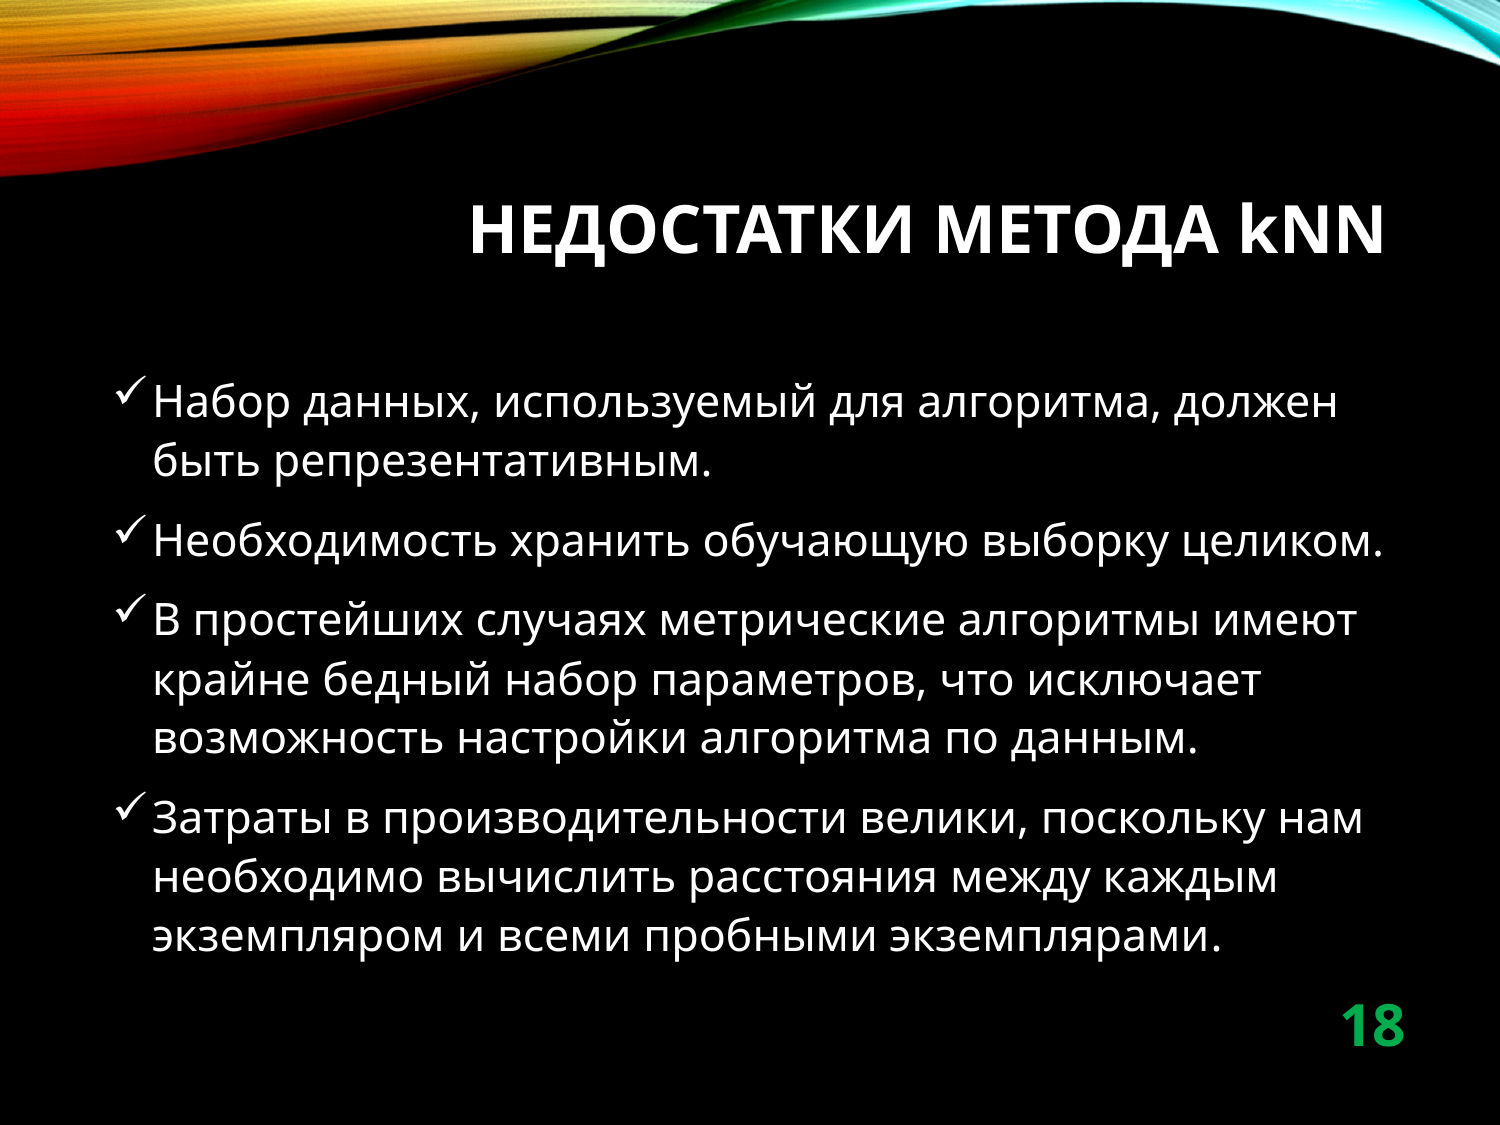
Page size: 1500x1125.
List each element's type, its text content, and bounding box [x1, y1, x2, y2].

text_box 18 [1305, 993, 1422, 1054]
title Недостатки метода knn [356, 125, 1403, 338]
list Набор данных, используемый для алгоритма, должен быть репрезентативным. Необходимость хранить обучающую выборку целиком. В простейших случаях метрические алгоритмы имеют крайне бедный набор параметров, что исключает возможность настройки алгоритма по данным. Затраты в производительности велики, поскольку нам необходимо вычислить расстояния между каждым экземпляром и всеми пробными экземплярами. [97, 360, 1403, 1028]
picture [0, 0, 1500, 178]
